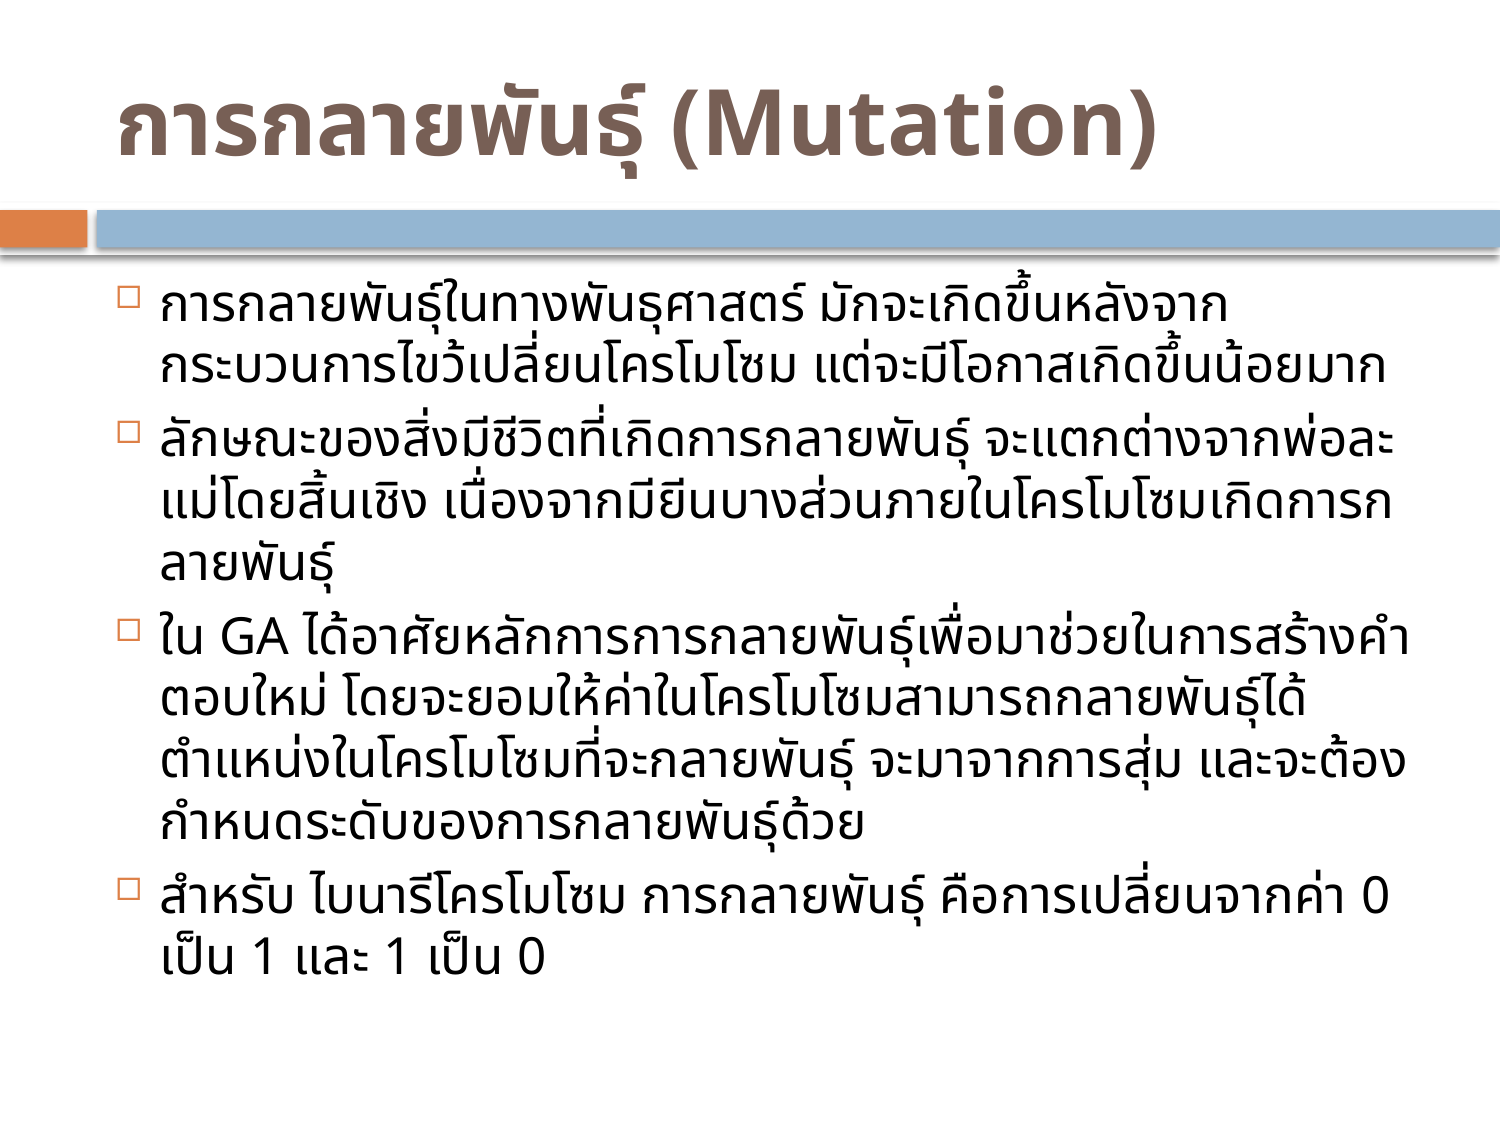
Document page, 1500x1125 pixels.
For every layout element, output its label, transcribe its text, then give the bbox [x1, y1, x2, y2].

title การกลายพันธุ์ (Mutation) [100, 37, 1438, 200]
list การกลายพันธุ์ในทางพันธุศาสตร์ มักจะเกิดขึ้นหลังจากกระบวนการไขว้เปลี่ยนโครโมโซม แต่จะมีโอกาสเกิดขึ้นน้อยมาก ลักษณะของสิ่งมีชีวิตที่เกิดการกลายพันธุ์ จะแตกต่างจากพ่อละแม่โดยสิ้นเชิง เนื่องจากมียีนบางส่วนภายในโครโมโซมเกิดการกลายพันธุ์ ใน GA ได้อาศัยหลักการการกลายพันธุ์เพื่อมาช่วยในการสร้างคำตอบใหม่ โดยจะยอมให้ค่าในโครโมโซมสามารถกลายพันธุ์ได้ ตำแหน่งในโครโมโซมที่จะกลายพันธุ์ จะมาจากการสุ่ม และจะต้องกำหนดระดับของการกลายพันธุ์ด้วย สำหรับ ไบนารีโครโมโซม การกลายพันธุ์ คือการเปลี่ยนจากค่า 0 เป็น 1 และ 1 เป็น 0 [100, 262, 1438, 1000]
